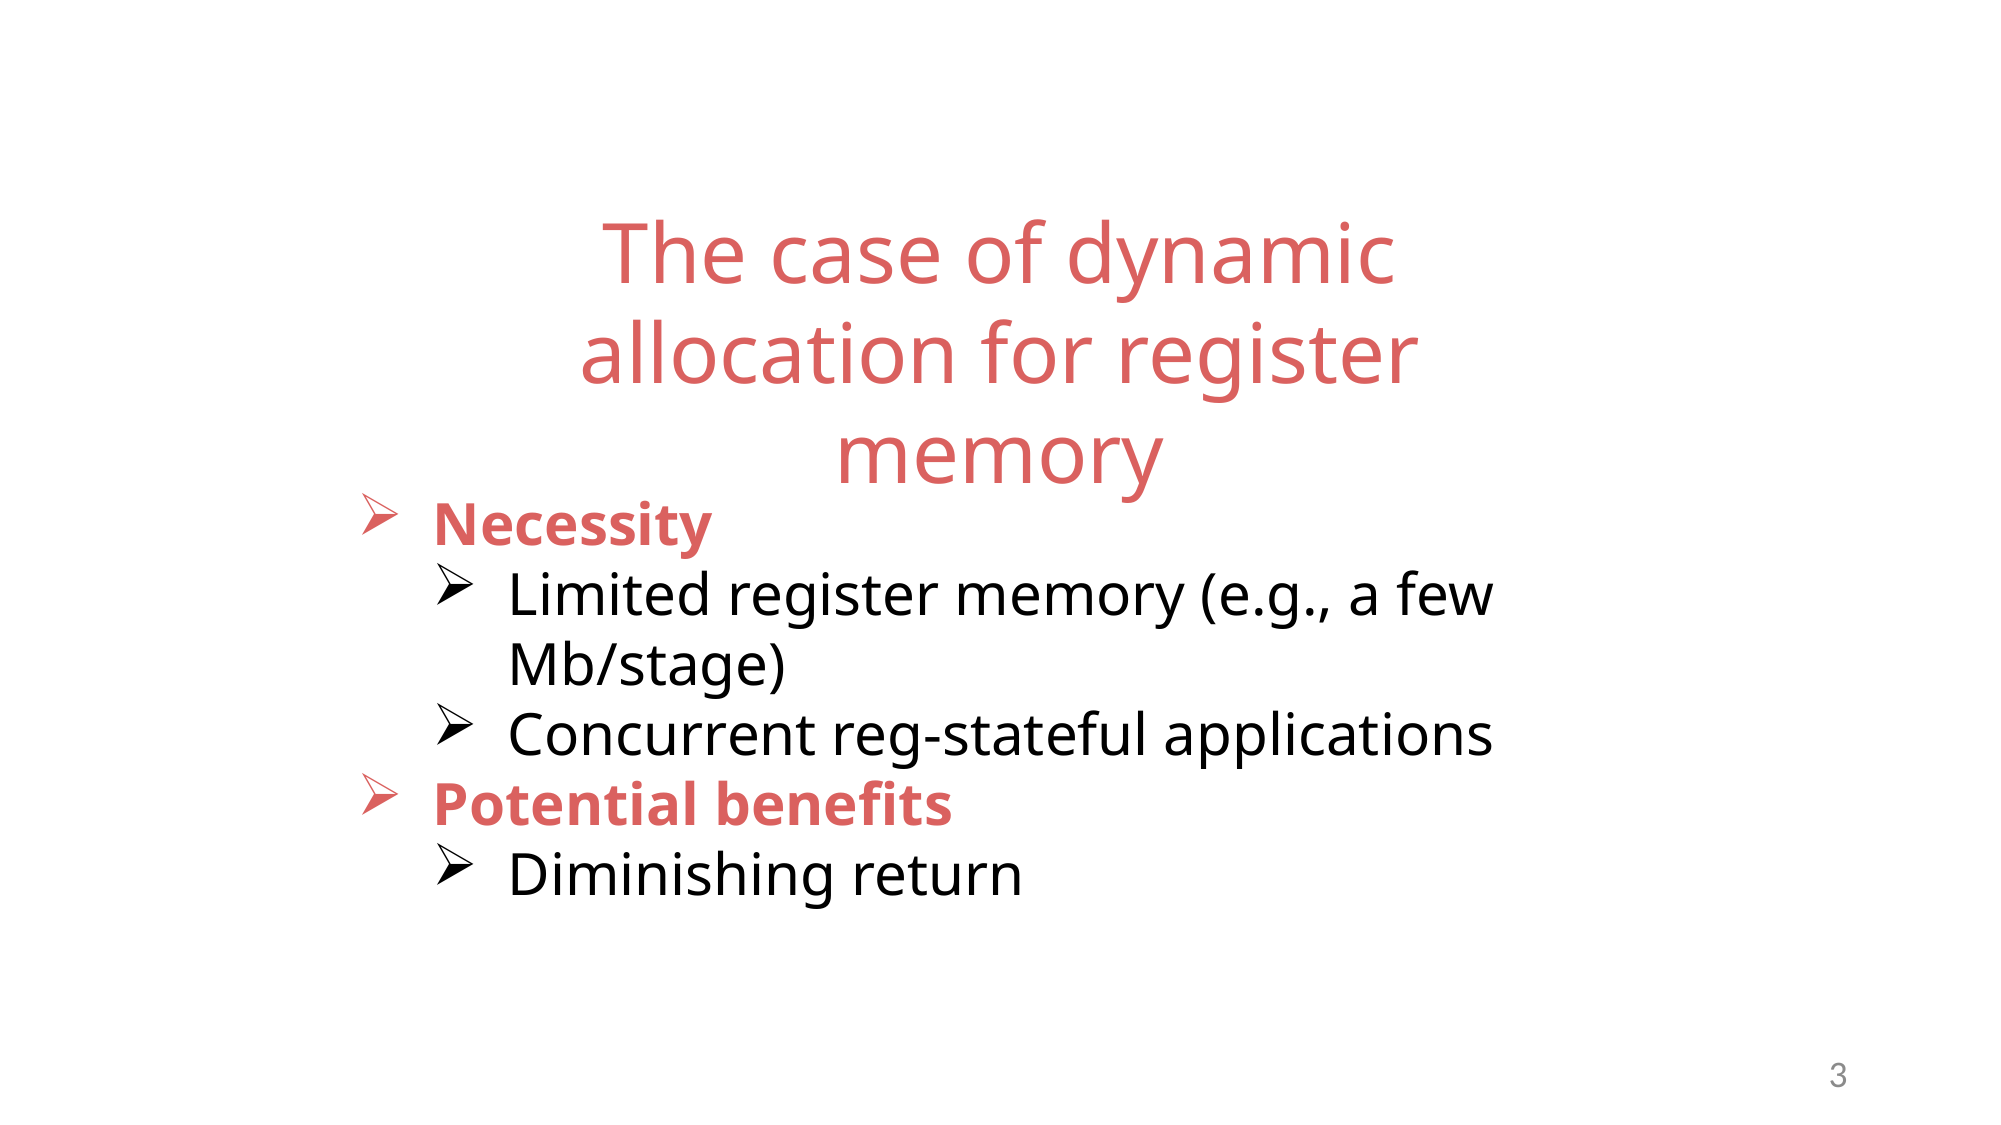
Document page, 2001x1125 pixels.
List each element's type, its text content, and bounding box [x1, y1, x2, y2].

text_box Necessity Limited register memory (e.g., a few Mb/stage) Concurrent reg-stateful applications Potential benefits Diminishing return [343, 479, 1795, 915]
text_box The case of dynamic allocation for register memory [405, 192, 1595, 479]
slide_number 3 [1412, 1049, 1863, 1096]
